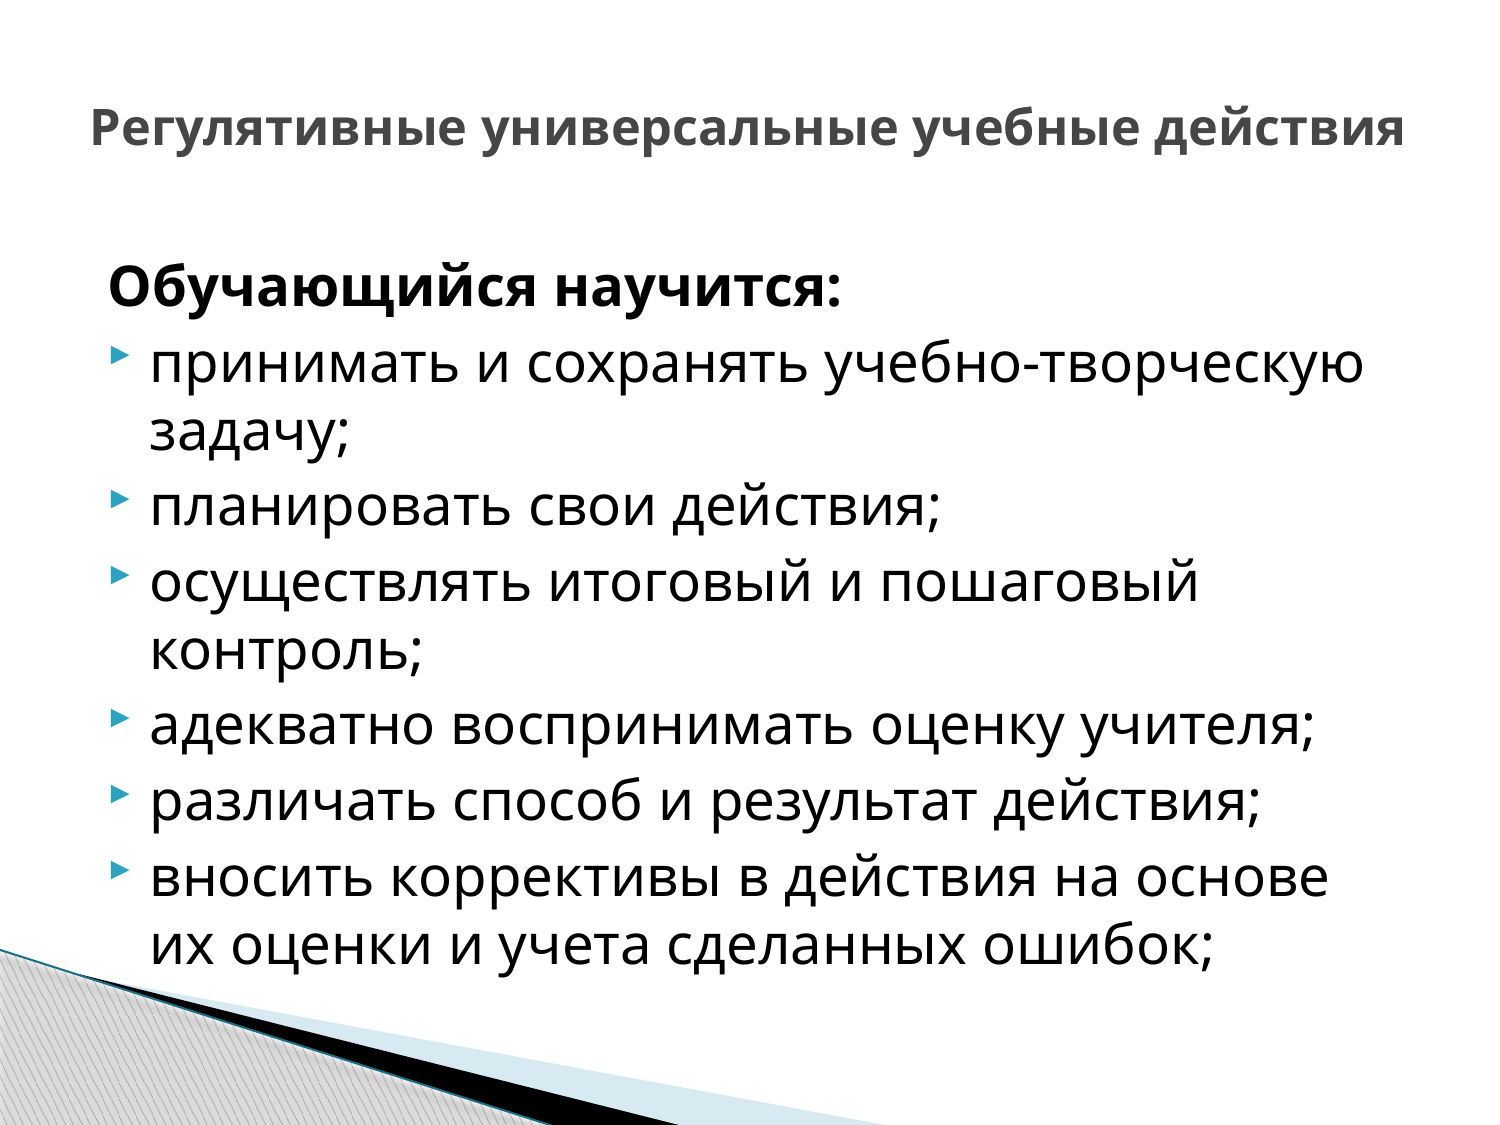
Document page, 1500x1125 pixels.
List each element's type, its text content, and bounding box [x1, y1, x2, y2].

list Обучающийся научится: принимать и сохранять учебно-творческую задачу; планировать свои действия; осуществлять итоговый и пошаговый контроль; адекватно воспринимать оценку учителя; различать способ и результат действия; вносить коррективы в действия на основе их оценки и учета сделанных ошибок; [75, 243, 1425, 986]
title Регулятивные универсальные учебные действия [75, 78, 1425, 233]
